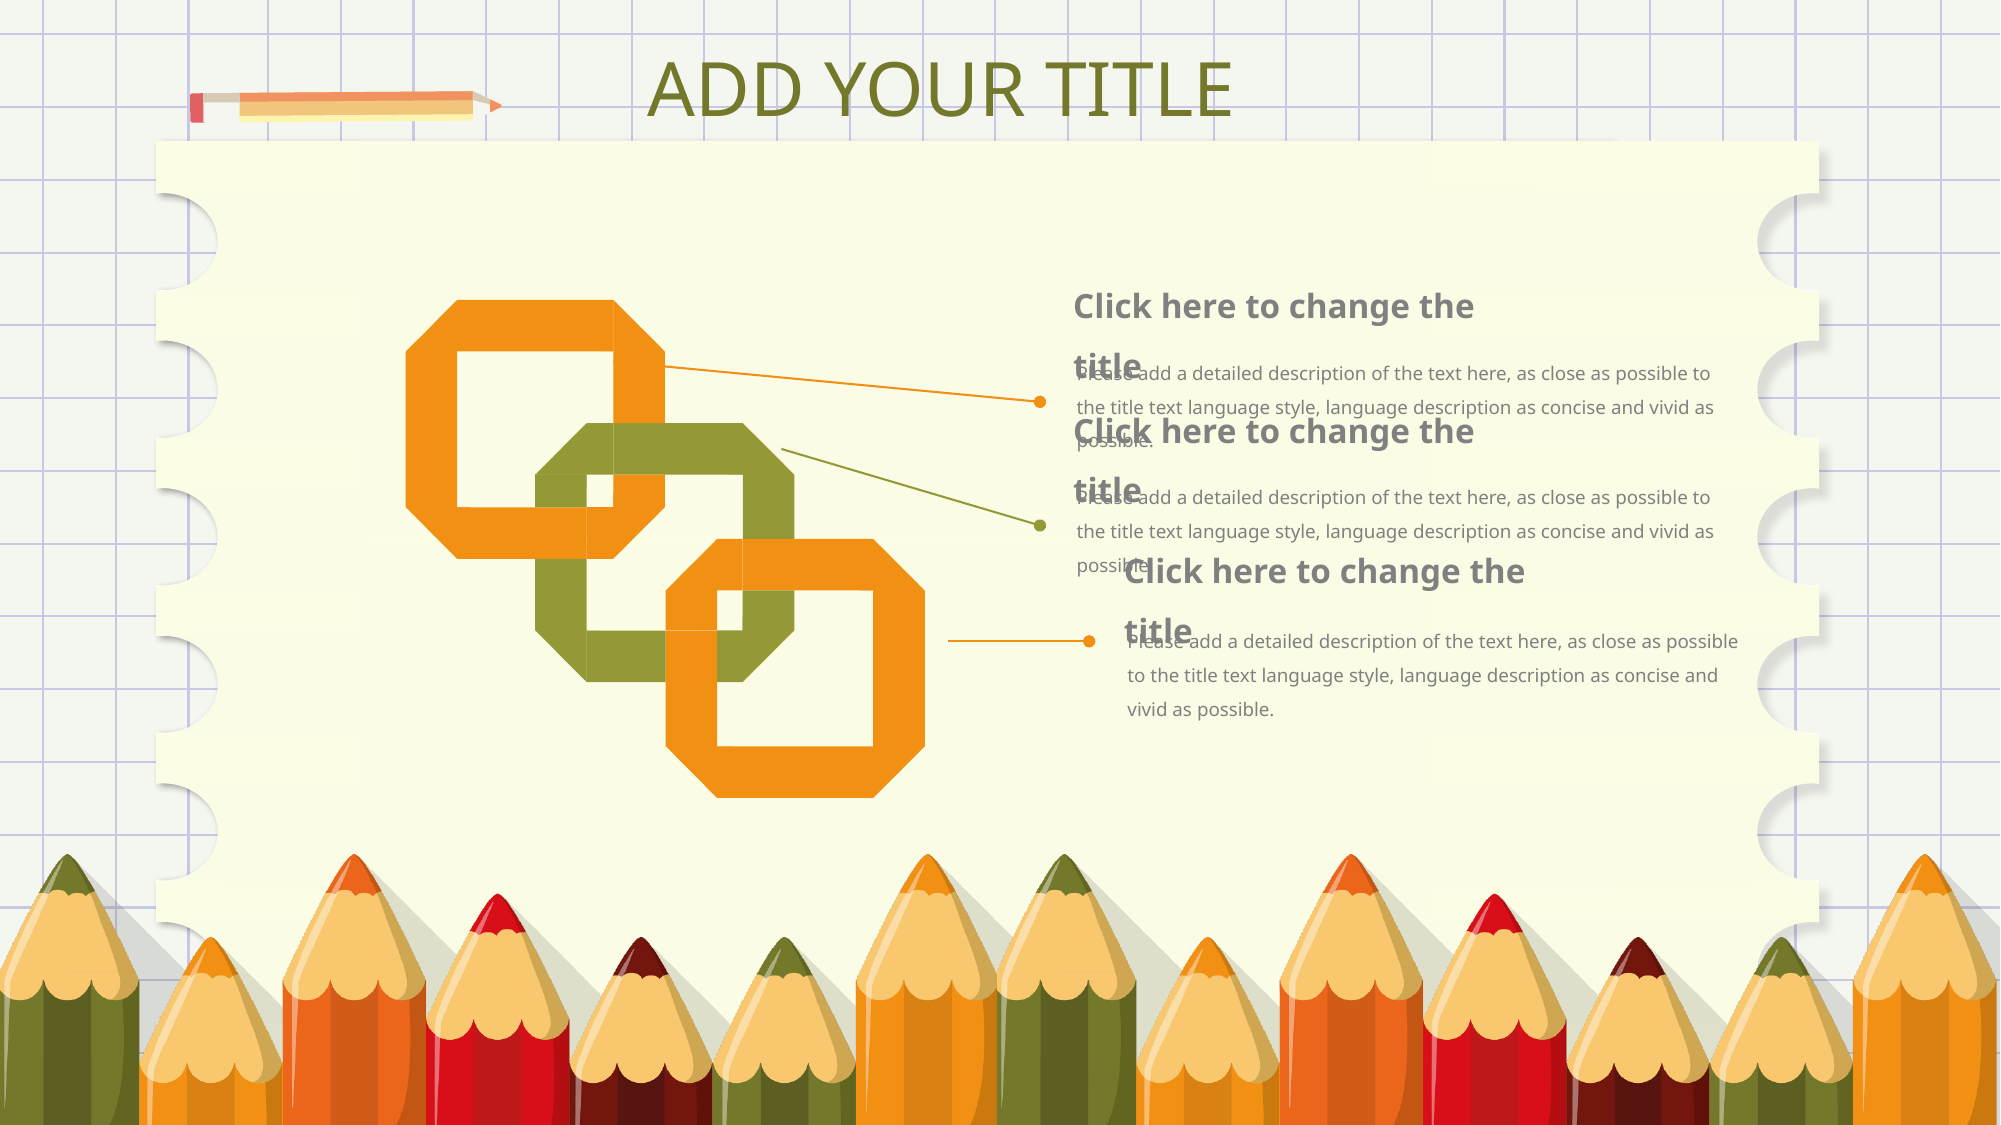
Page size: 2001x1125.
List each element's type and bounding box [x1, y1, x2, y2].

picture [0, 854, 2001, 1125]
text_box [639, 296, 1733, 423]
text_box [405, 299, 925, 799]
text_box [768, 420, 1734, 548]
text_box [948, 560, 1770, 691]
